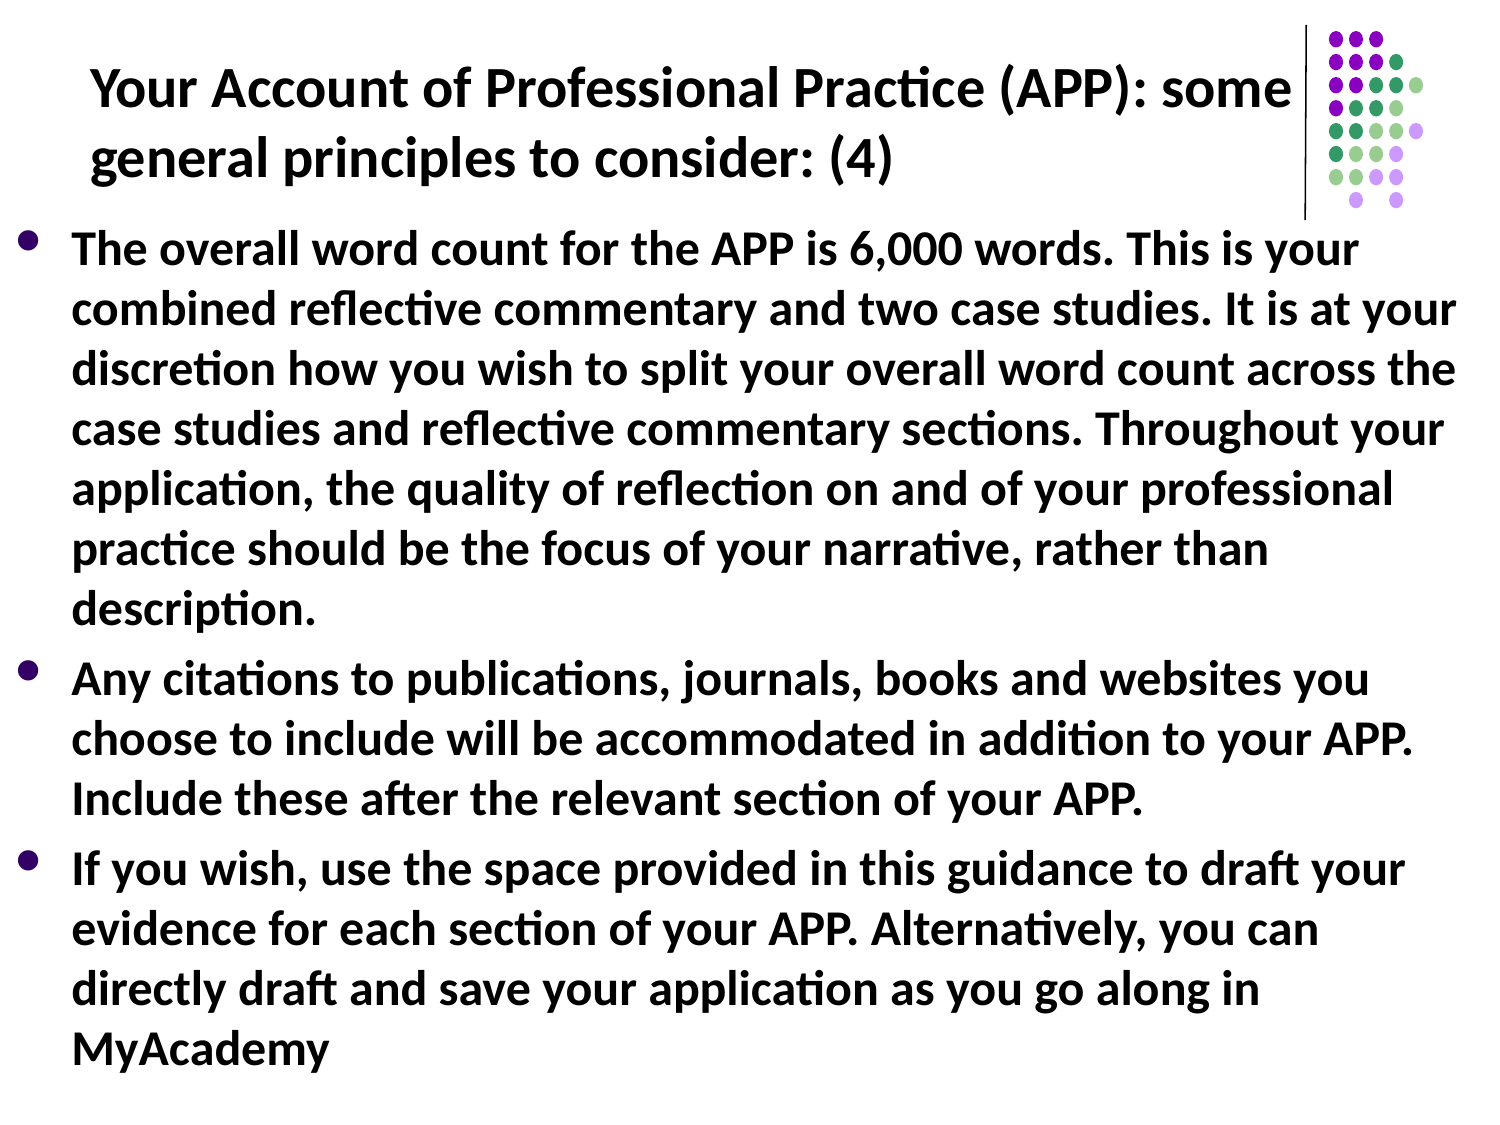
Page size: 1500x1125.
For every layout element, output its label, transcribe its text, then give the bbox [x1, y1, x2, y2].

list The overall word count for the APP is 6,000 words. This is your combined reflective commentary and two case studies. It is at your discretion how you wish to split your overall word count across the case studies and reflective commentary sections. Throughout your application, the quality of reflection on and of your professional practice should be the focus of your narrative, rather than description. Any citations to publications, journals, books and websites you choose to include will be accommodated in addition to your APP. Include these after the relevant section of your APP. If you wish, use the space provided in this guidance to draft your evidence for each section of your APP. Alternatively, you can directly draft and save your application as you go along in MyAcademy [0, 207, 1500, 1018]
title Your Account of Professional Practice (APP): some general principles to consider: (4) [74, 19, 1313, 197]
